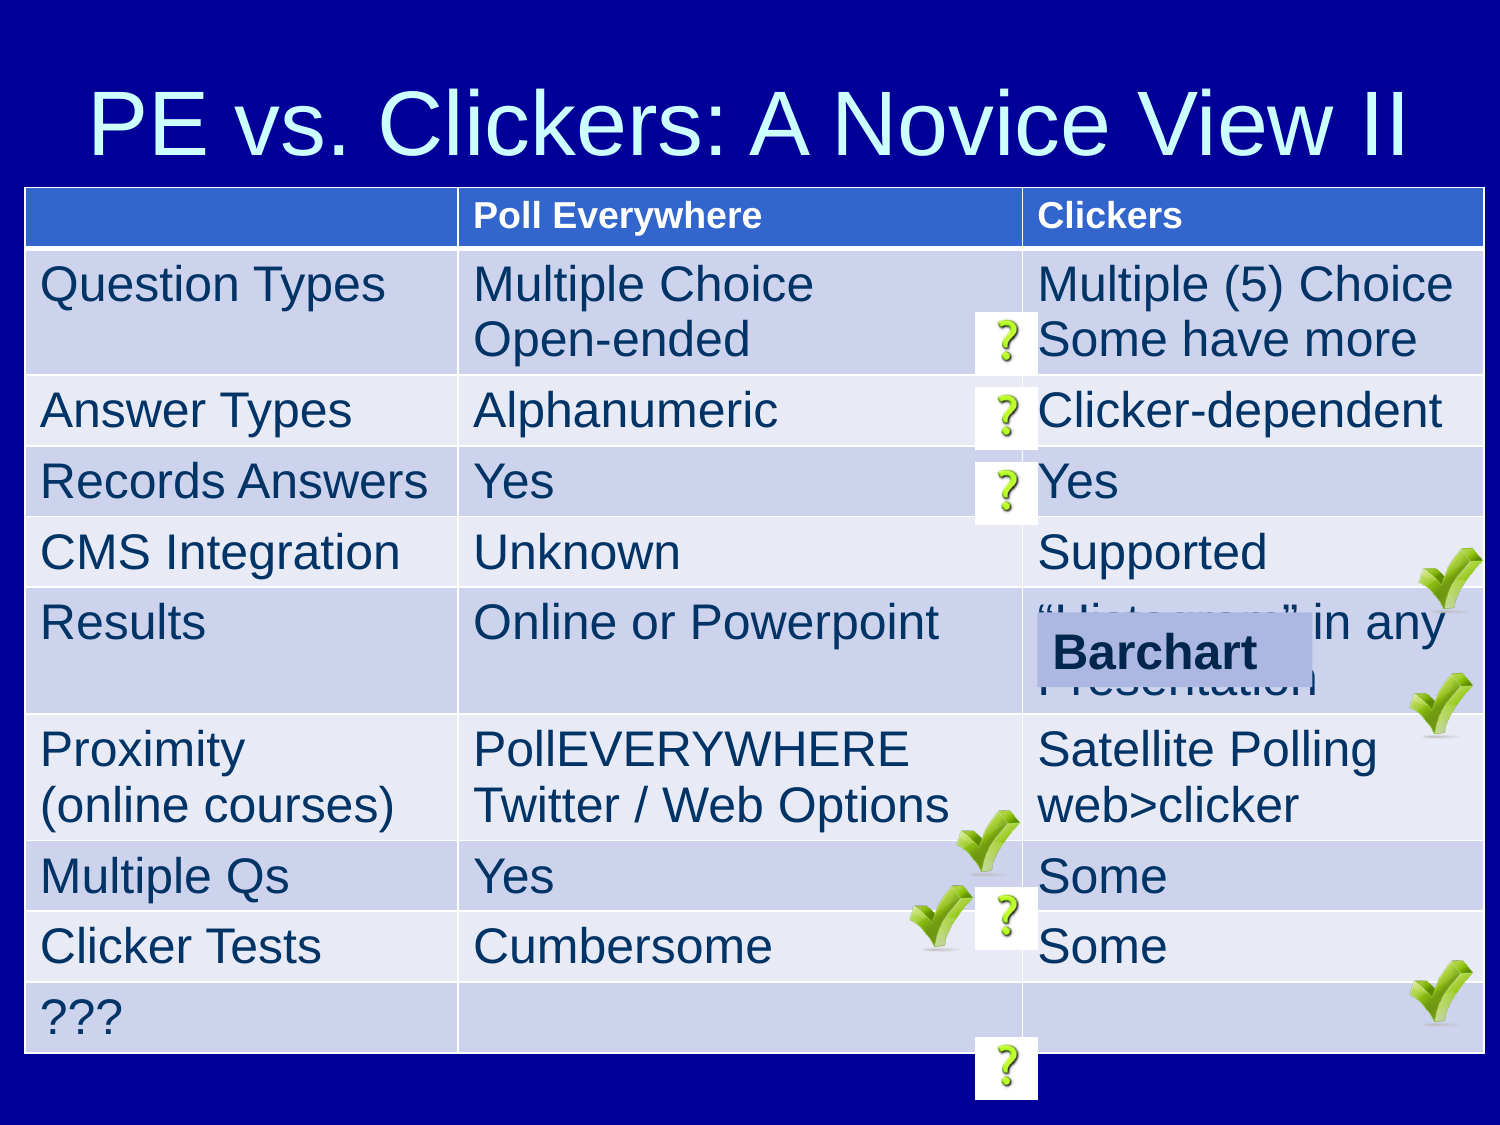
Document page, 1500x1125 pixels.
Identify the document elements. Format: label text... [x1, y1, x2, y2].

table_cell Yes [459, 447, 977, 516]
table_cell PollEVERYWHERE Twitter / Web Options [459, 715, 1022, 840]
table_cell Alphanumeric [459, 376, 977, 445]
table_cell Yes [1033, 447, 1483, 516]
table_cell Question Types [26, 251, 457, 374]
picture [899, 799, 1038, 963]
table_header [26, 188, 457, 246]
table_cell Some [1030, 841, 1483, 910]
table_cell Clicker Tests [26, 912, 457, 981]
table_cell CMS Integration [26, 517, 457, 586]
table_cell Results [26, 588, 457, 713]
table_cell Records Answers [26, 447, 457, 516]
table_cell Clicker-dependent [1033, 376, 1483, 445]
table_cell Online or Powerpoint [459, 588, 1022, 713]
picture [1409, 537, 1488, 626]
table_cell Proximity (online courses) [26, 715, 457, 840]
table_header Clickers [1023, 188, 1483, 246]
table_cell Answer Types [26, 376, 457, 445]
title PE vs. Clickers: A Novice View II [49, 24, 1451, 187]
table_cell Multiple Choice Open-ended [459, 251, 1022, 374]
picture [974, 312, 1038, 376]
picture [974, 1037, 1038, 1101]
table_cell Multiple (5) Choice Some have more [1023, 251, 1483, 374]
picture [1399, 949, 1479, 1038]
table_cell [459, 983, 1022, 1052]
table_cell [1023, 983, 1483, 1052]
table_cell “Histogram” in any Presentation [1023, 588, 1483, 713]
picture [1399, 662, 1479, 751]
table_cell ??? [26, 983, 457, 1052]
table_cell Satellite Polling web>clicker [1023, 715, 1483, 840]
text_box Barchart [1037, 612, 1313, 688]
table_cell Yes [459, 841, 941, 910]
table_cell Multiple Qs [26, 841, 457, 910]
table_cell Cumbersome [459, 912, 1022, 981]
table_header Poll Everywhere [459, 188, 1022, 246]
table_cell Unknown [459, 517, 1022, 586]
picture [974, 387, 1038, 451]
picture [974, 462, 1038, 526]
table_cell Some [1023, 912, 1483, 981]
table_cell Supported [1023, 517, 1483, 586]
